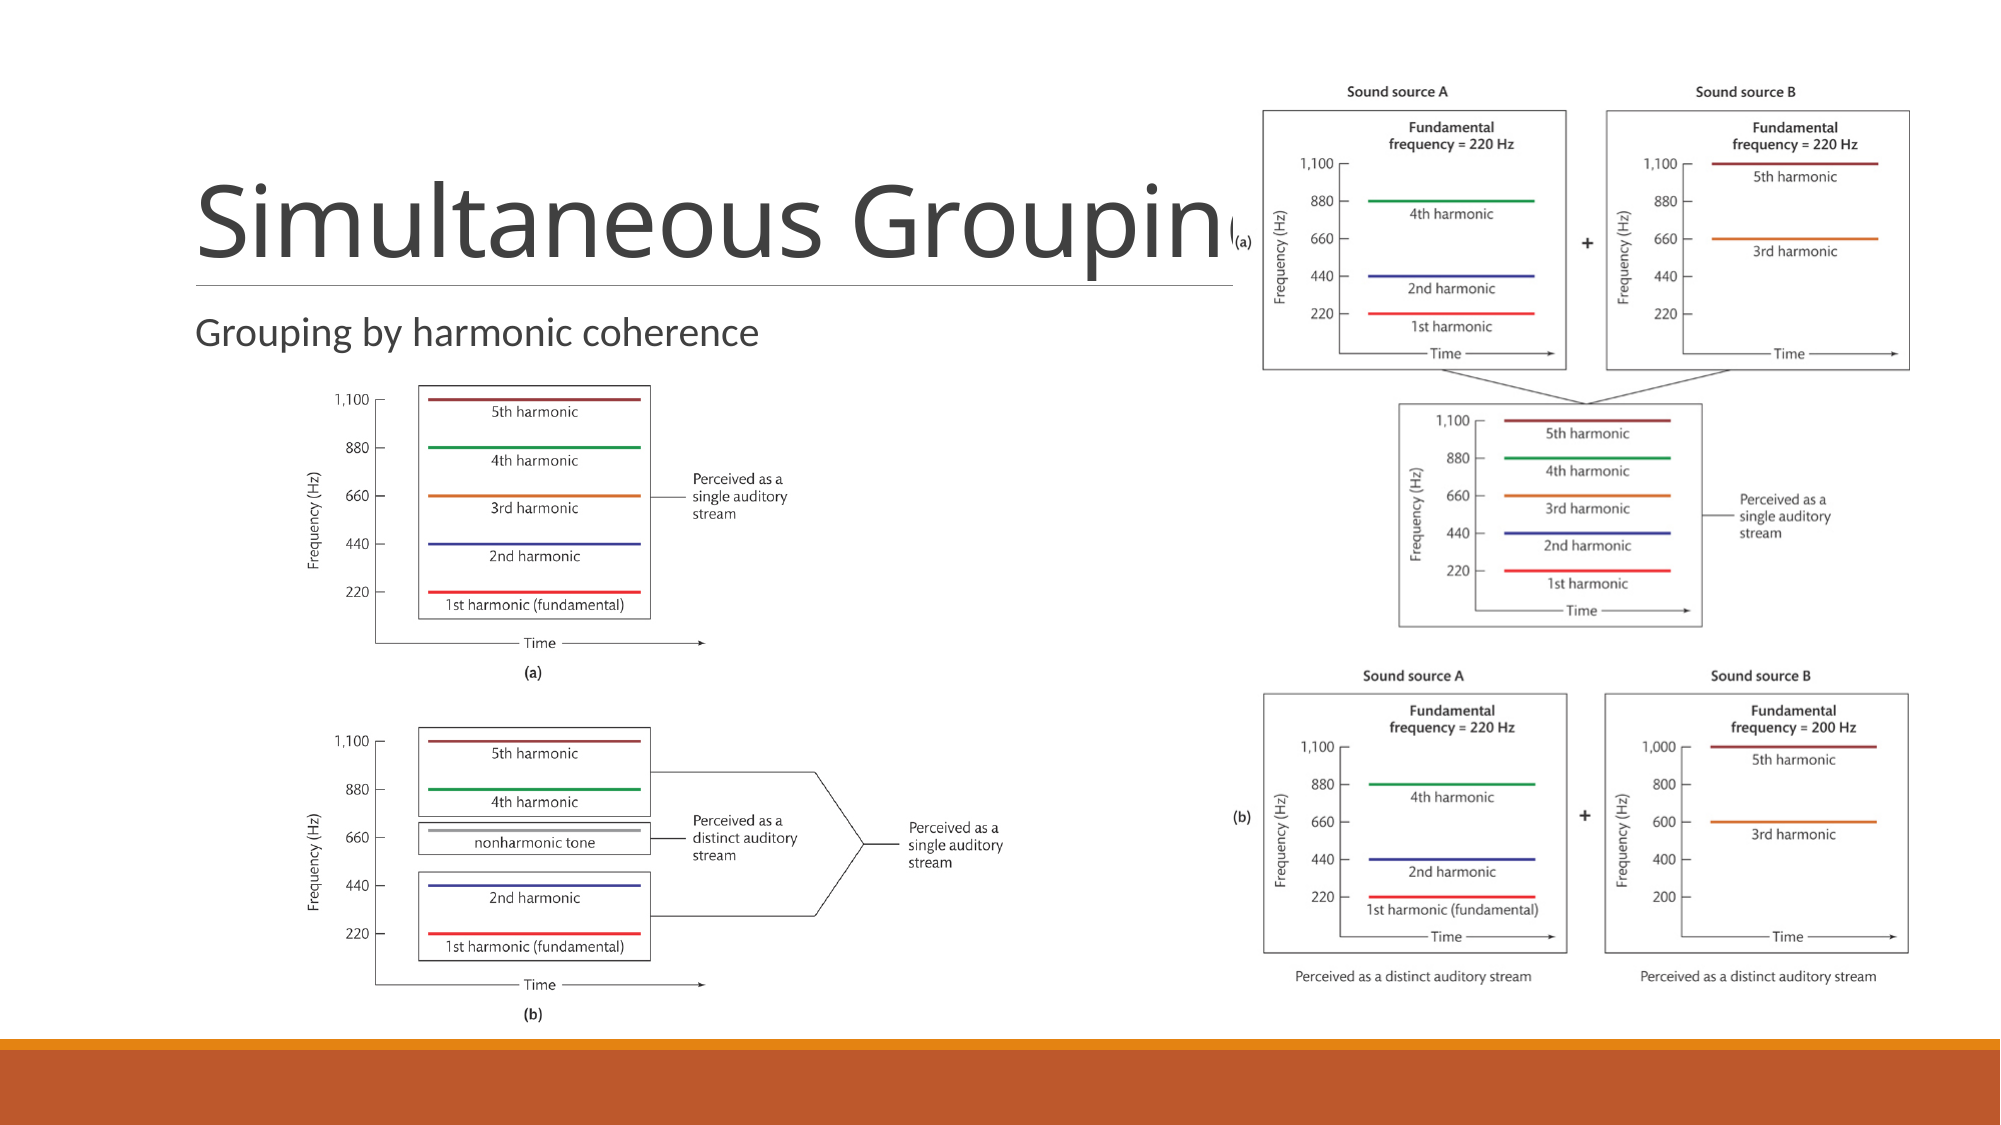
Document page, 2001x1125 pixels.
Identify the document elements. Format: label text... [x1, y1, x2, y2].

picture [304, 385, 1004, 1023]
picture [1233, 84, 1911, 986]
list Grouping by harmonic coherence [180, 302, 1230, 963]
title Simultaneous Grouping [180, 47, 1830, 285]
